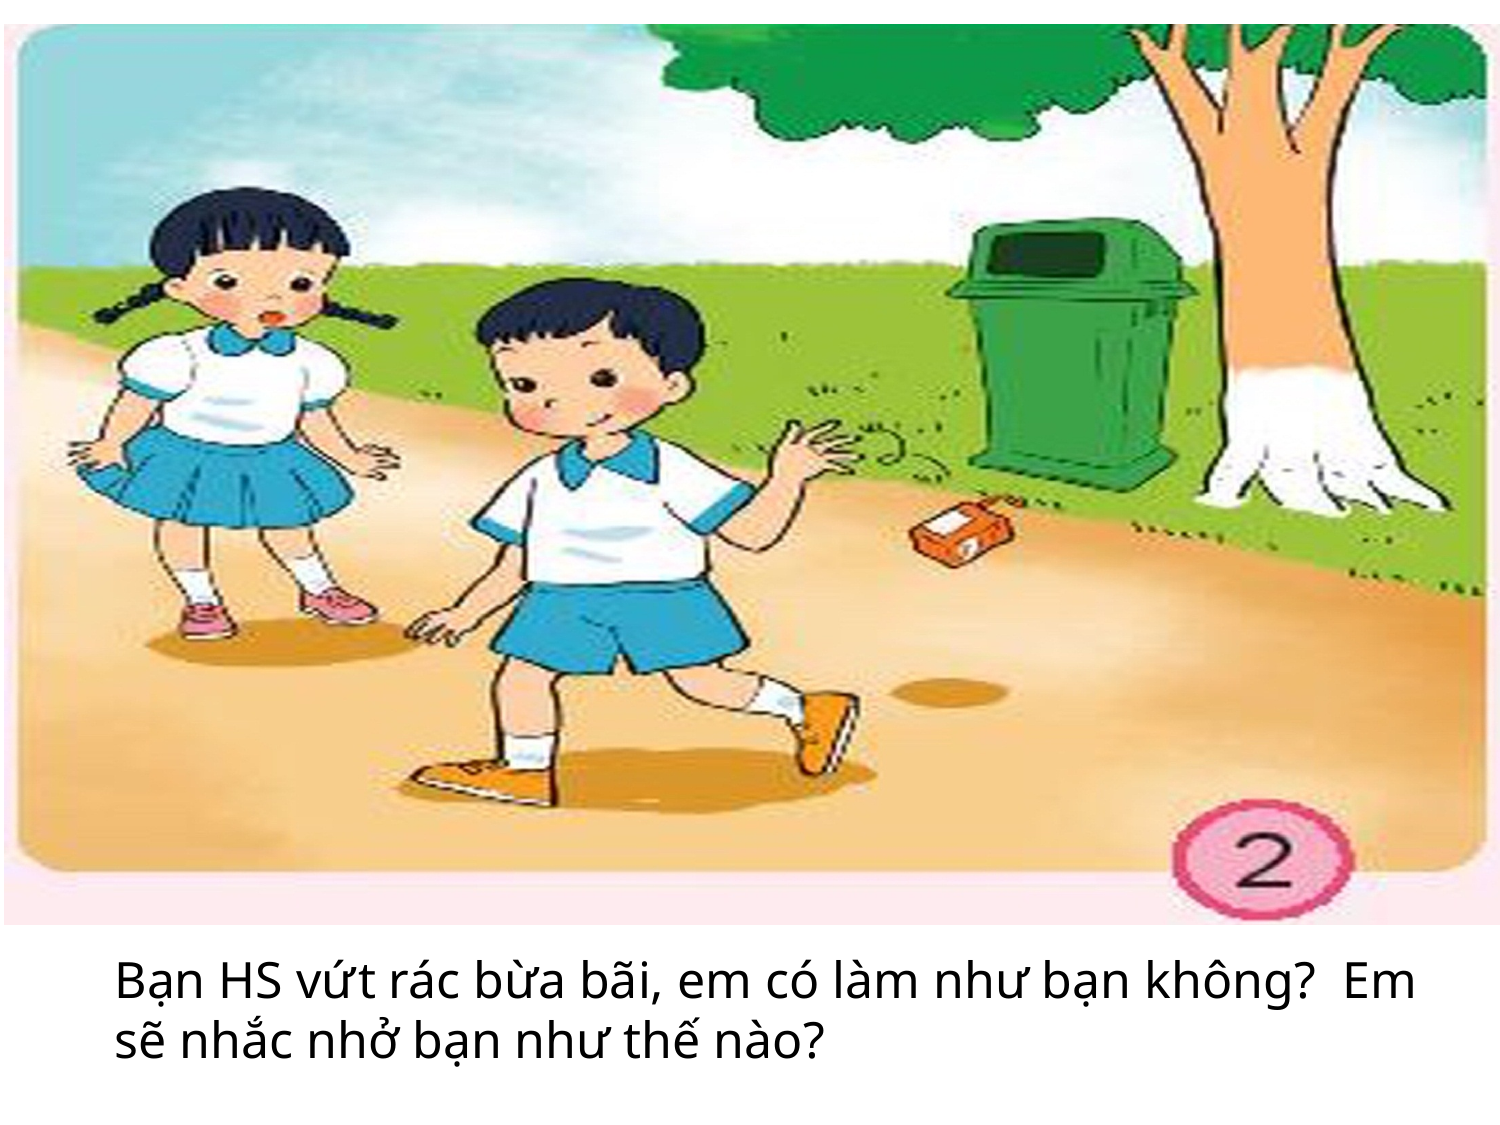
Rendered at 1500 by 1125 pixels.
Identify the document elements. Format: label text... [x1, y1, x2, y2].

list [3, 24, 1500, 926]
text_box Bạn HS vứt rác bừa bãi, em có làm như bạn không? Em sẽ nhắc nhở bạn như thế nào? [99, 940, 1450, 1076]
